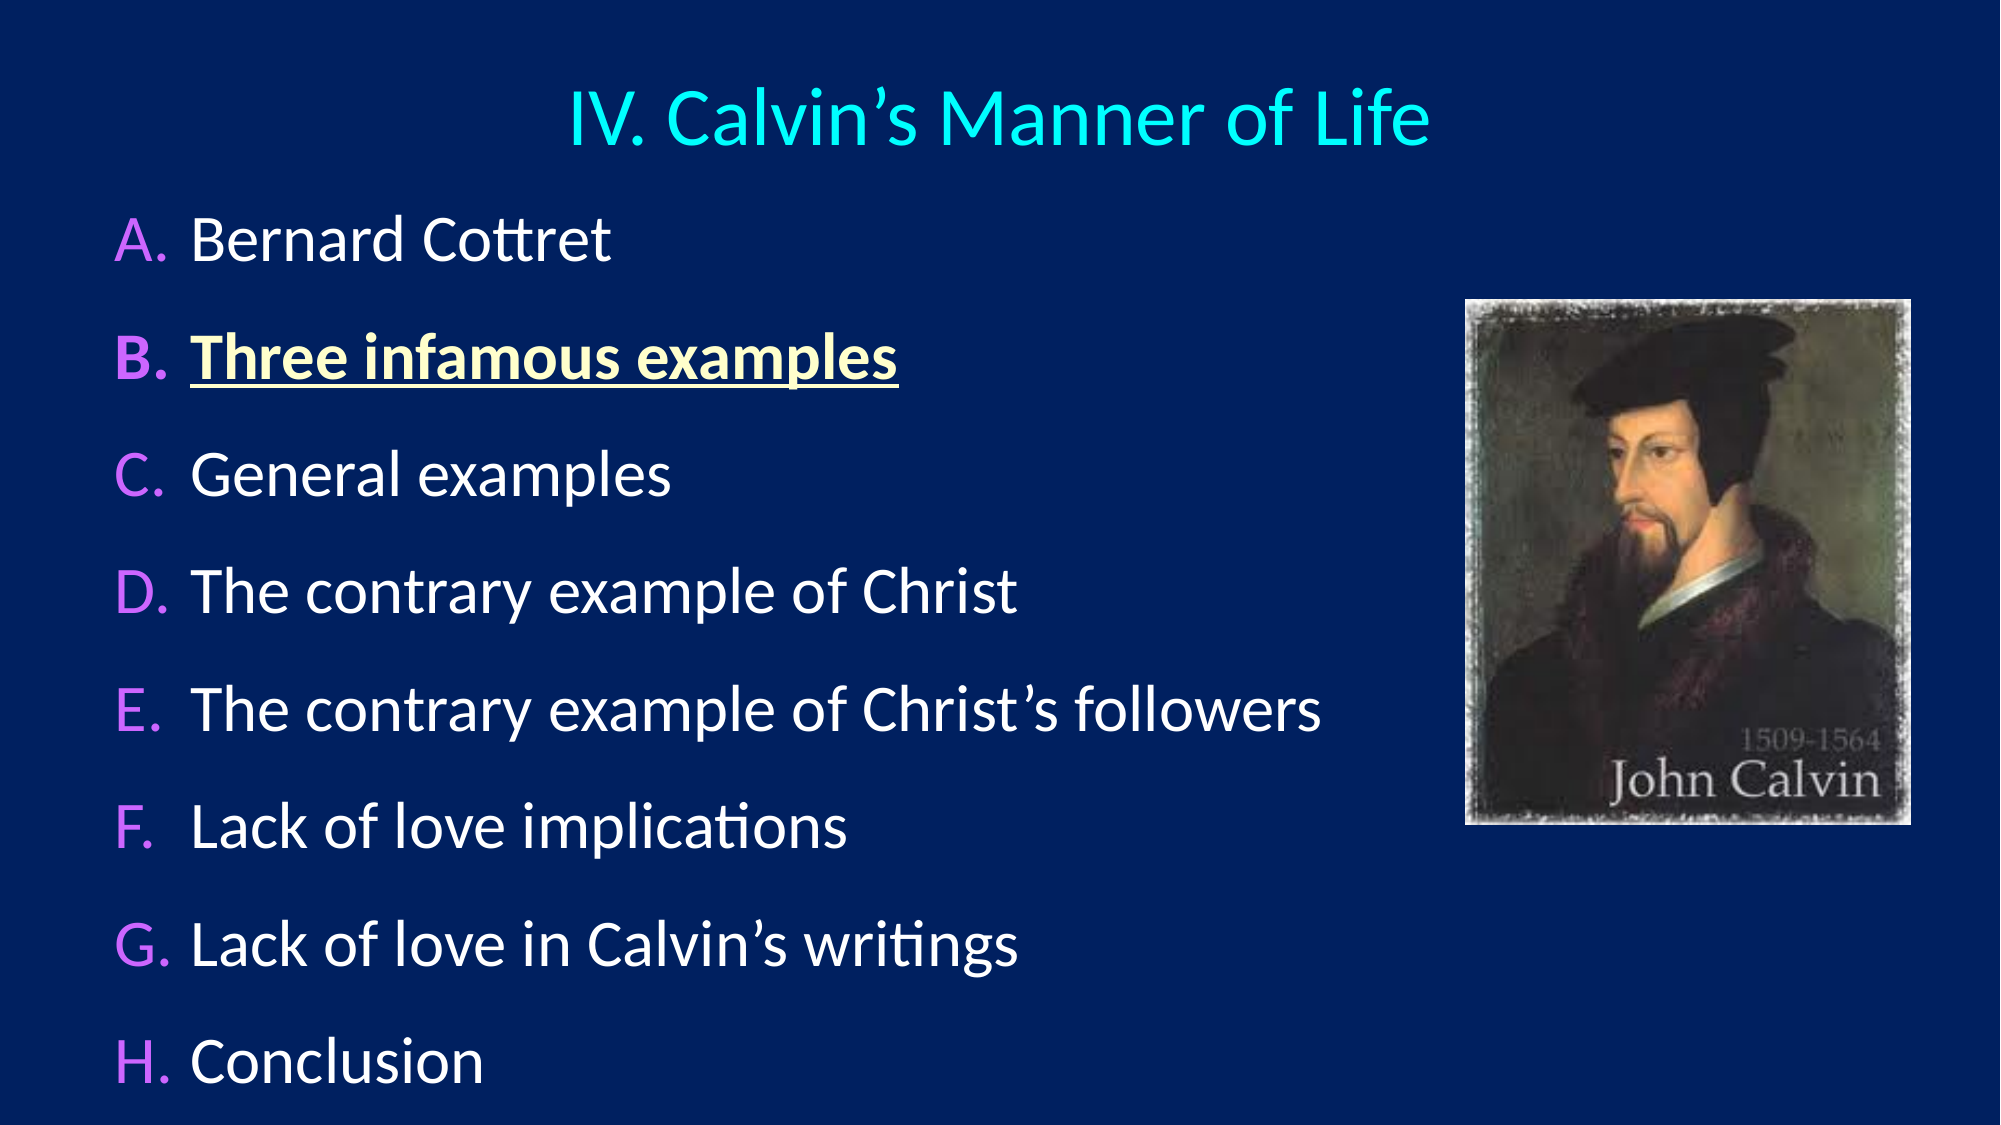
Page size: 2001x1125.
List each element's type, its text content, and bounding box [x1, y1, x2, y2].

list Bernard Cottret Three infamous examples General examples The contrary example of Christ The contrary example of Christ’s followers Lack of love implications Lack of love in Calvin’s writings Conclusion [99, 187, 1401, 1088]
picture [1465, 299, 1911, 826]
title IV. Calvin’s Manner of Life [300, 37, 1700, 188]
